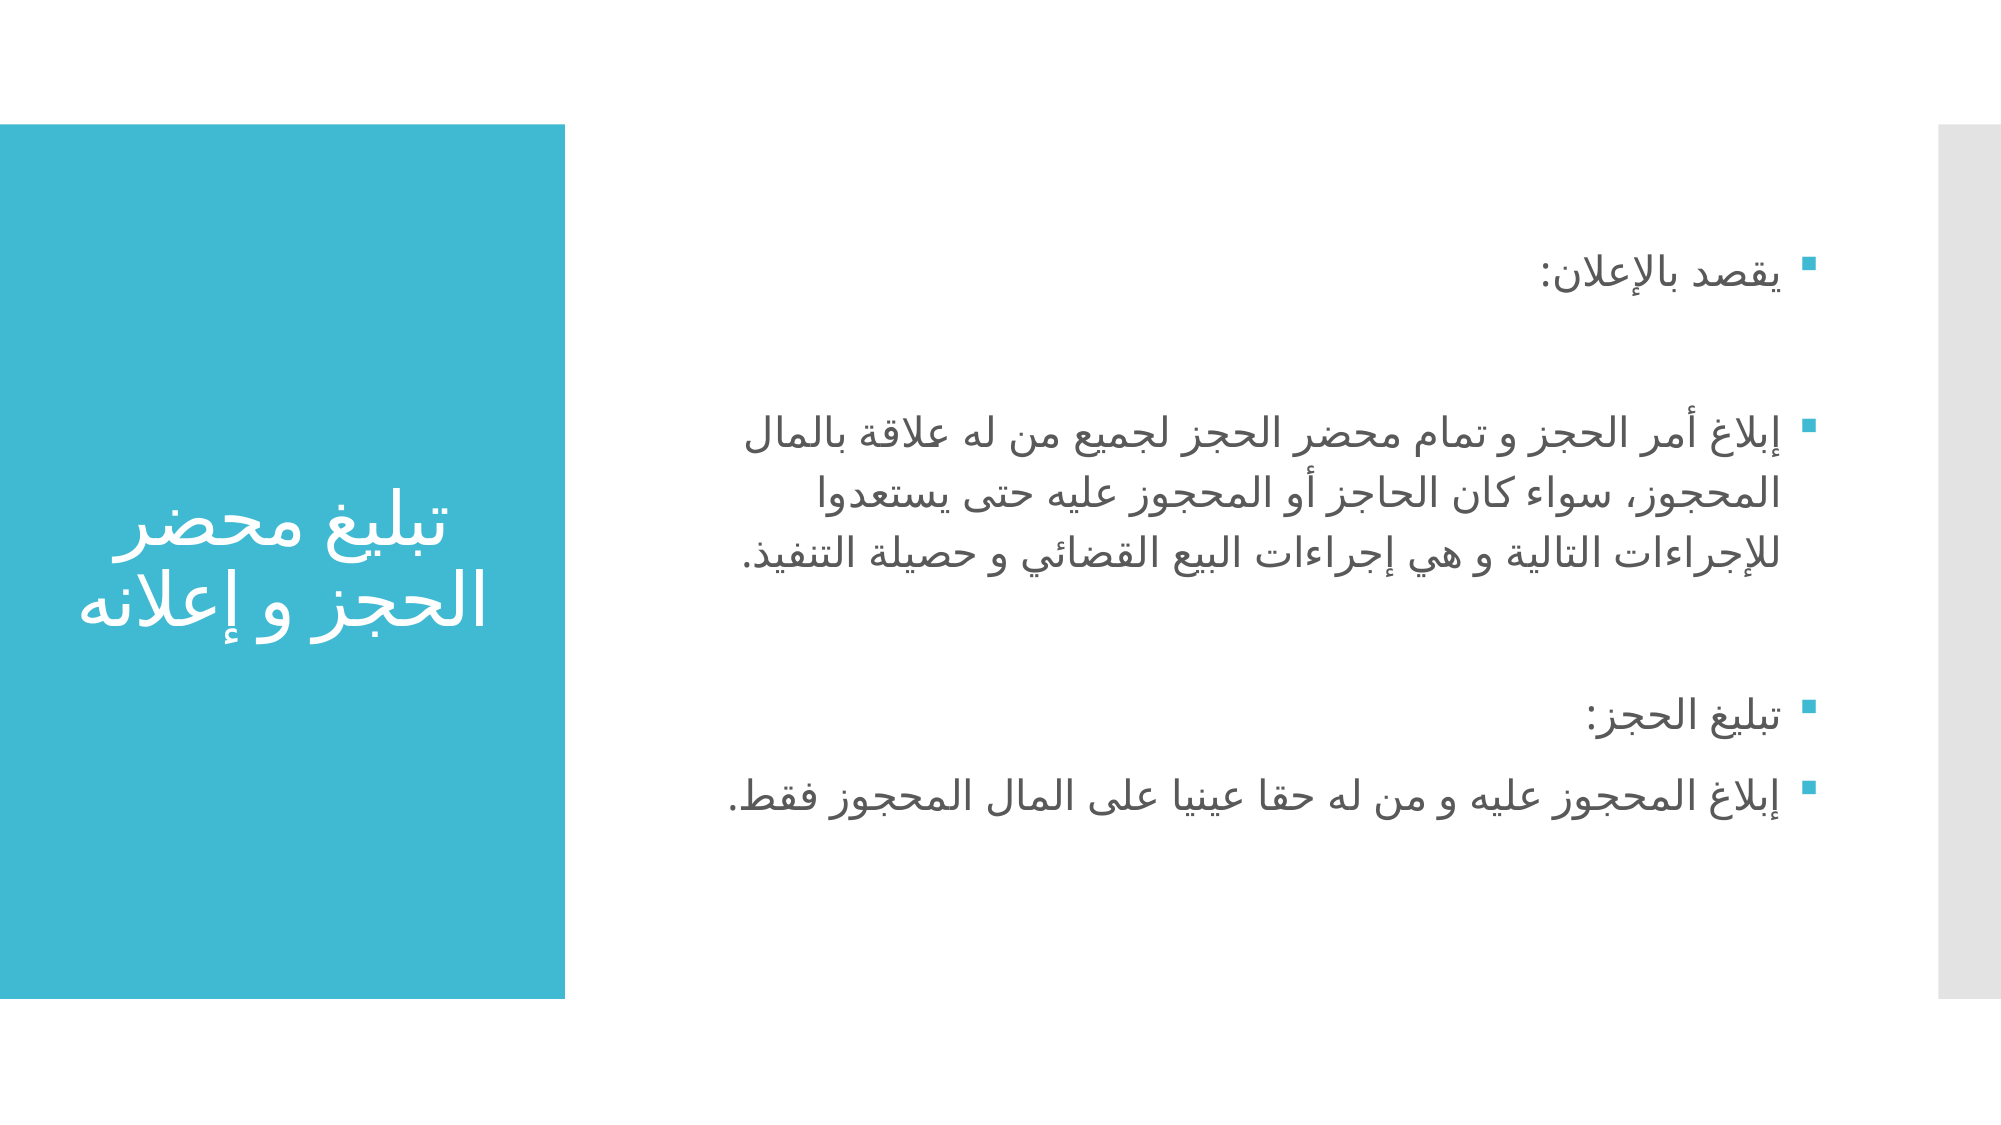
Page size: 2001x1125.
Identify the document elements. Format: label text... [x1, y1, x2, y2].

title تبليغ محضر الحجز و إعلانه [41, 184, 525, 940]
list يقصد بالإعلان: إبلاغ أمر الحجز و تمام محضر الحجز لجميع من له علاقة بالمال المحجوز، سواء كان الحاجز أو المحجوز عليه حتى يستعدوا للإجراءات التالية و هي إجراءات البيع القضائي و حصيلة التنفيذ. تبليغ الحجز: إبلاغ المحجوز عليه و من له حقا عينيا على المال المحجوز فقط. [634, 141, 1835, 982]
